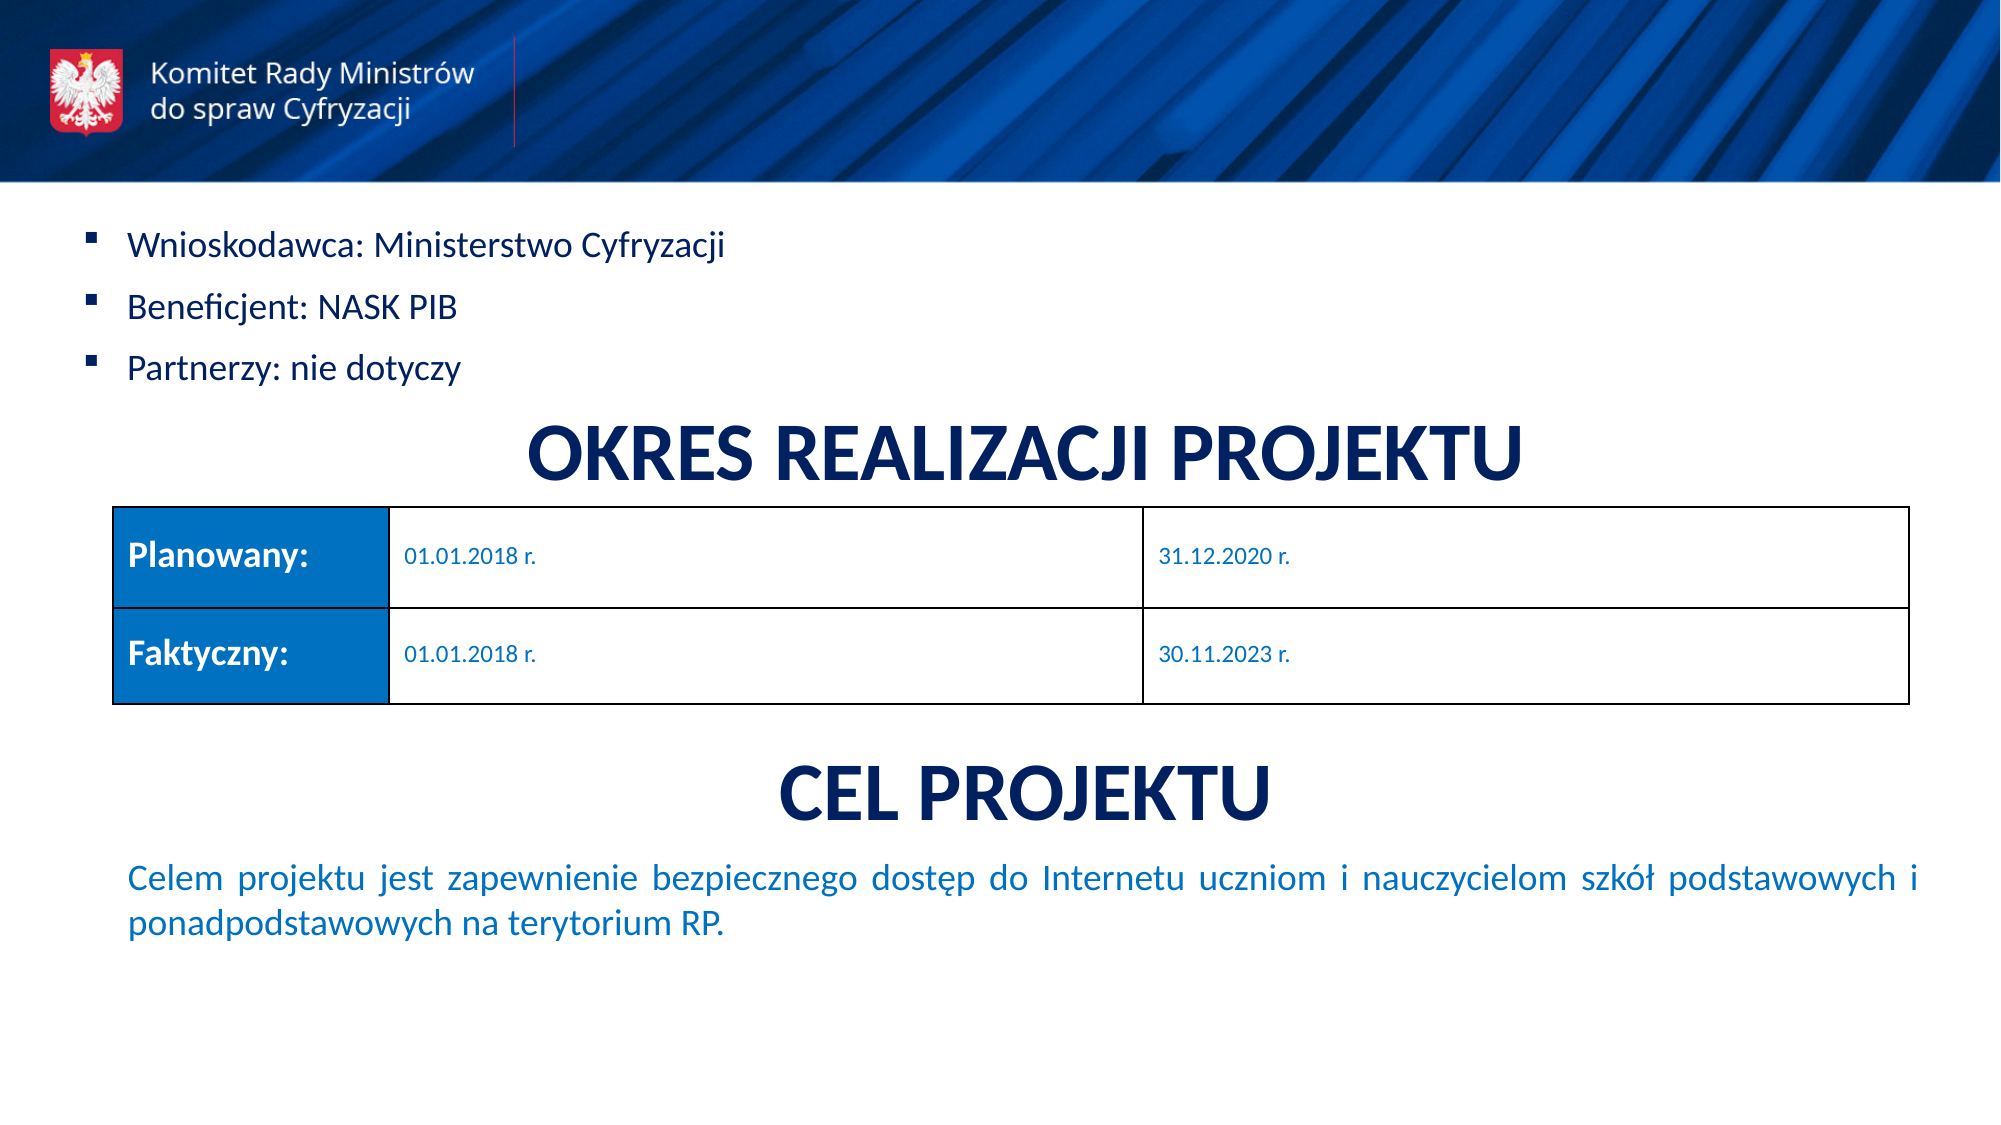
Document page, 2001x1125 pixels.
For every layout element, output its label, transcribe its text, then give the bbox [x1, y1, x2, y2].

table_header 01.01.2018 r. [390, 508, 1142, 607]
text_box [10, 666, 2000, 851]
table_header 31.12.2020 r. [1144, 508, 1908, 607]
picture [0, 0, 2001, 1125]
table_cell 01.01.2018 r. [390, 609, 1142, 703]
text_box Wnioskodawca: Ministerstwo Cyfryzacji Beneficjent: NASK PIB Partnerzy: nie dotyczy [68, 212, 1837, 396]
text_box OKRES REALIZACJI PROJEKTU [328, 389, 1725, 506]
text_box Celem projektu jest zapewnienie bezpiecznego dostęp do Internetu uczniom i nauczycielom szkół podstawowych i ponadpodstawowych na terytorium RP. [113, 845, 1936, 951]
table_cell Faktyczny: [114, 609, 388, 703]
text_box CEL PROJEKTU [516, 729, 1537, 845]
table_cell 30.11.2023 r. [1144, 609, 1908, 703]
table_header Planowany: [114, 508, 388, 607]
